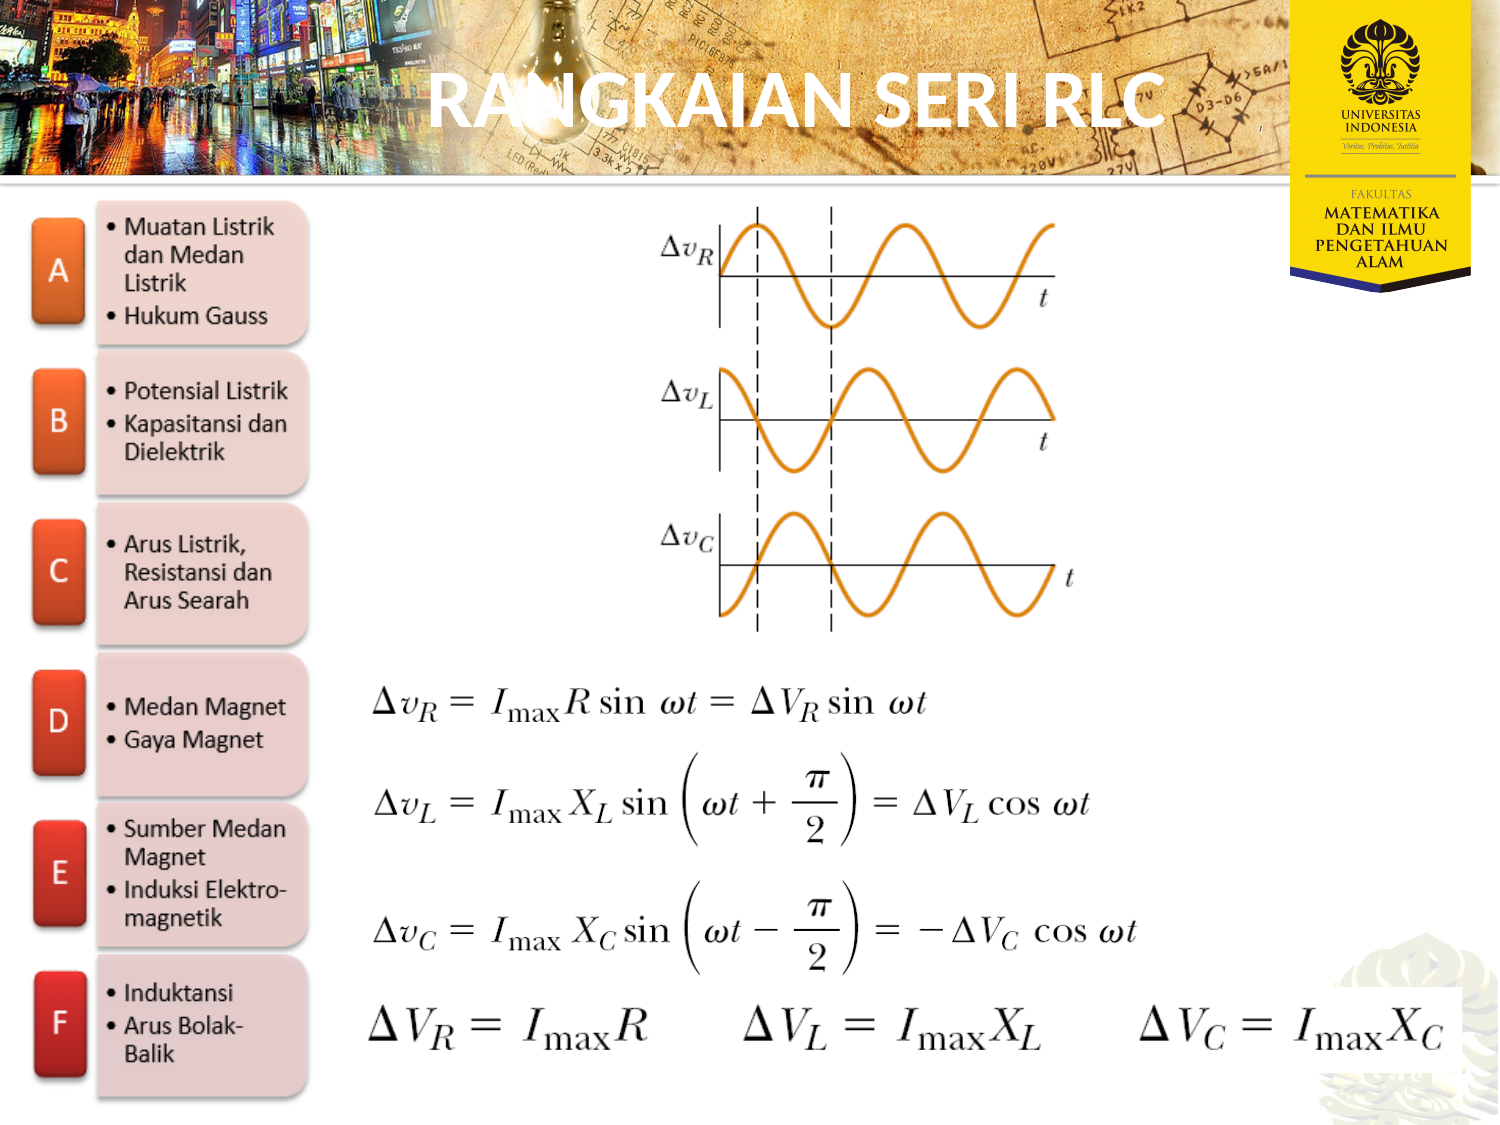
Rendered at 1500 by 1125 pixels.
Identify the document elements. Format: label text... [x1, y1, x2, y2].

picture [349, 856, 1498, 1125]
picture [24, 193, 330, 1125]
picture [649, 198, 1098, 640]
title RANGKAIAN SERI RLC [211, 24, 1281, 163]
picture [0, 0, 1500, 293]
picture [349, 674, 1151, 983]
